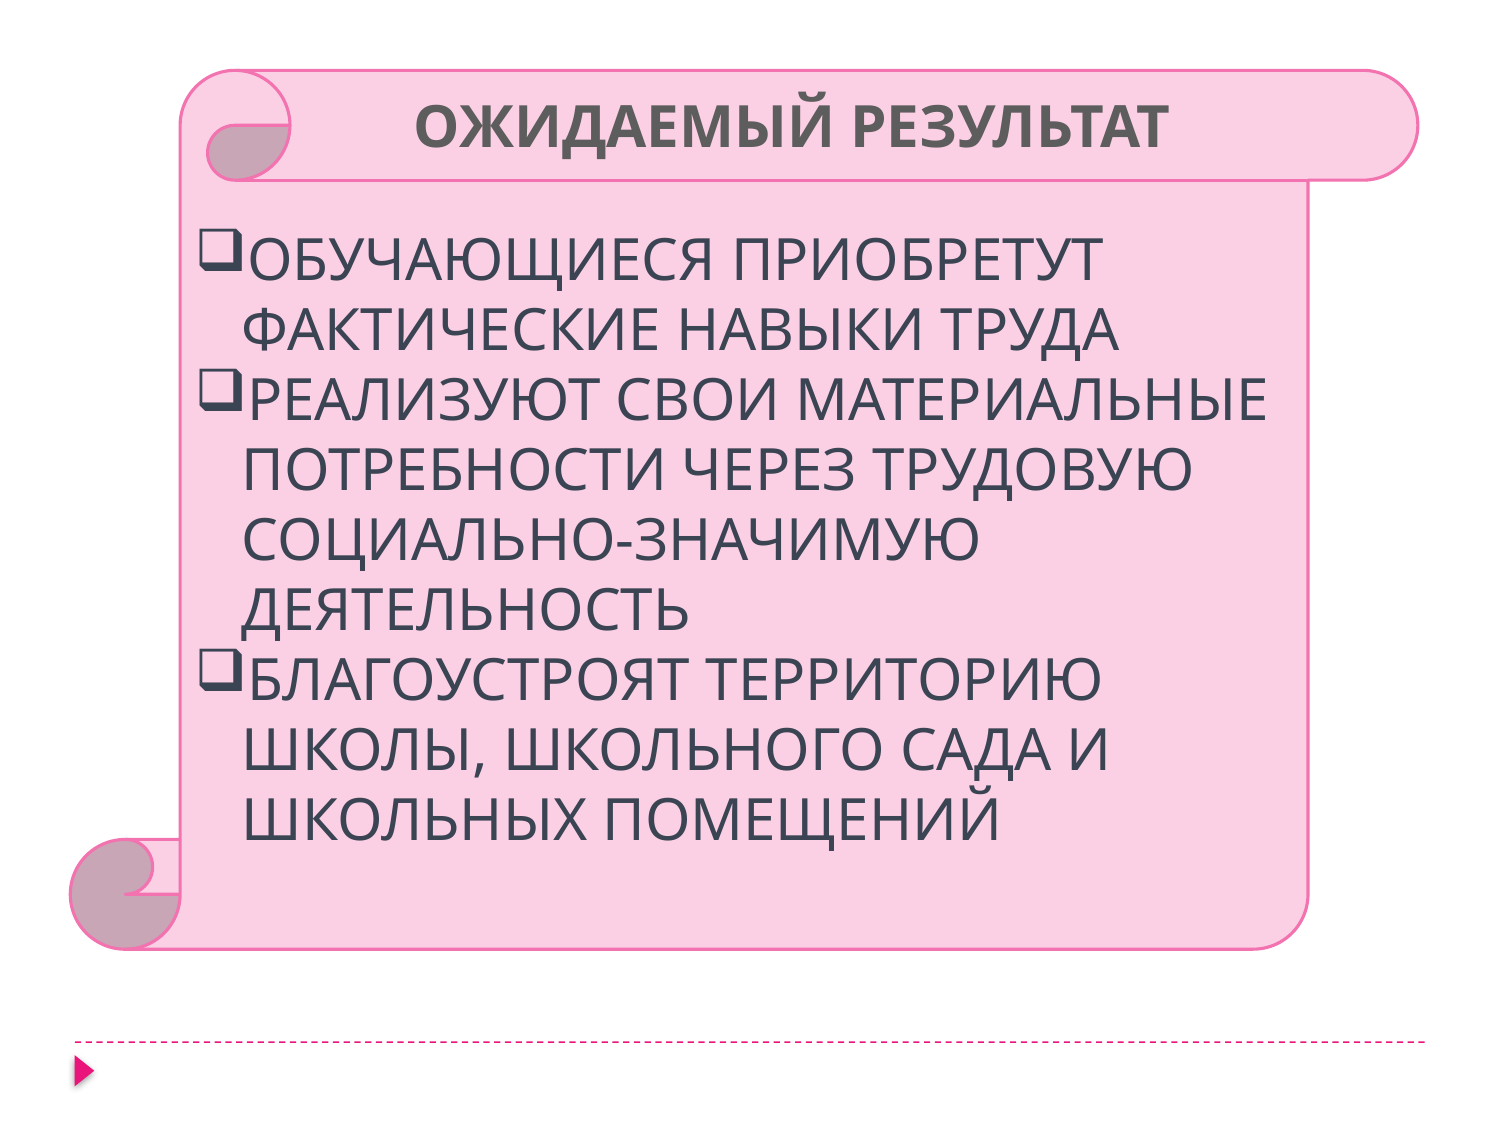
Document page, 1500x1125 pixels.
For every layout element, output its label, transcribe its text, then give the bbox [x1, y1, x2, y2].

text_box ОБУЧАЮЩИЕСЯ ПРИОБРЕТУТ ФАКТИЧЕСКИЕ НАВЫКИ ТРУДА РЕАЛИЗУЮТ СВОИ МАТЕРИАЛЬНЫЕ ПОТРЕБНОСТИ ЧЕРЕЗ ТРУДОВУЮ СОЦИАЛЬНО-ЗНАЧИМУЮ ДЕЯТЕЛЬНОСТЬ БЛАГОУСТРОЯТ ТЕРРИТОРИЮ ШКОЛЫ, ШКОЛЬНОГО САДА И ШКОЛЬНЫХ ПОМЕЩЕНИЙ [68, 68, 1420, 951]
text_box ОЖИДАЕМЫЙ РЕЗУЛЬТАТ [222, 82, 1362, 167]
